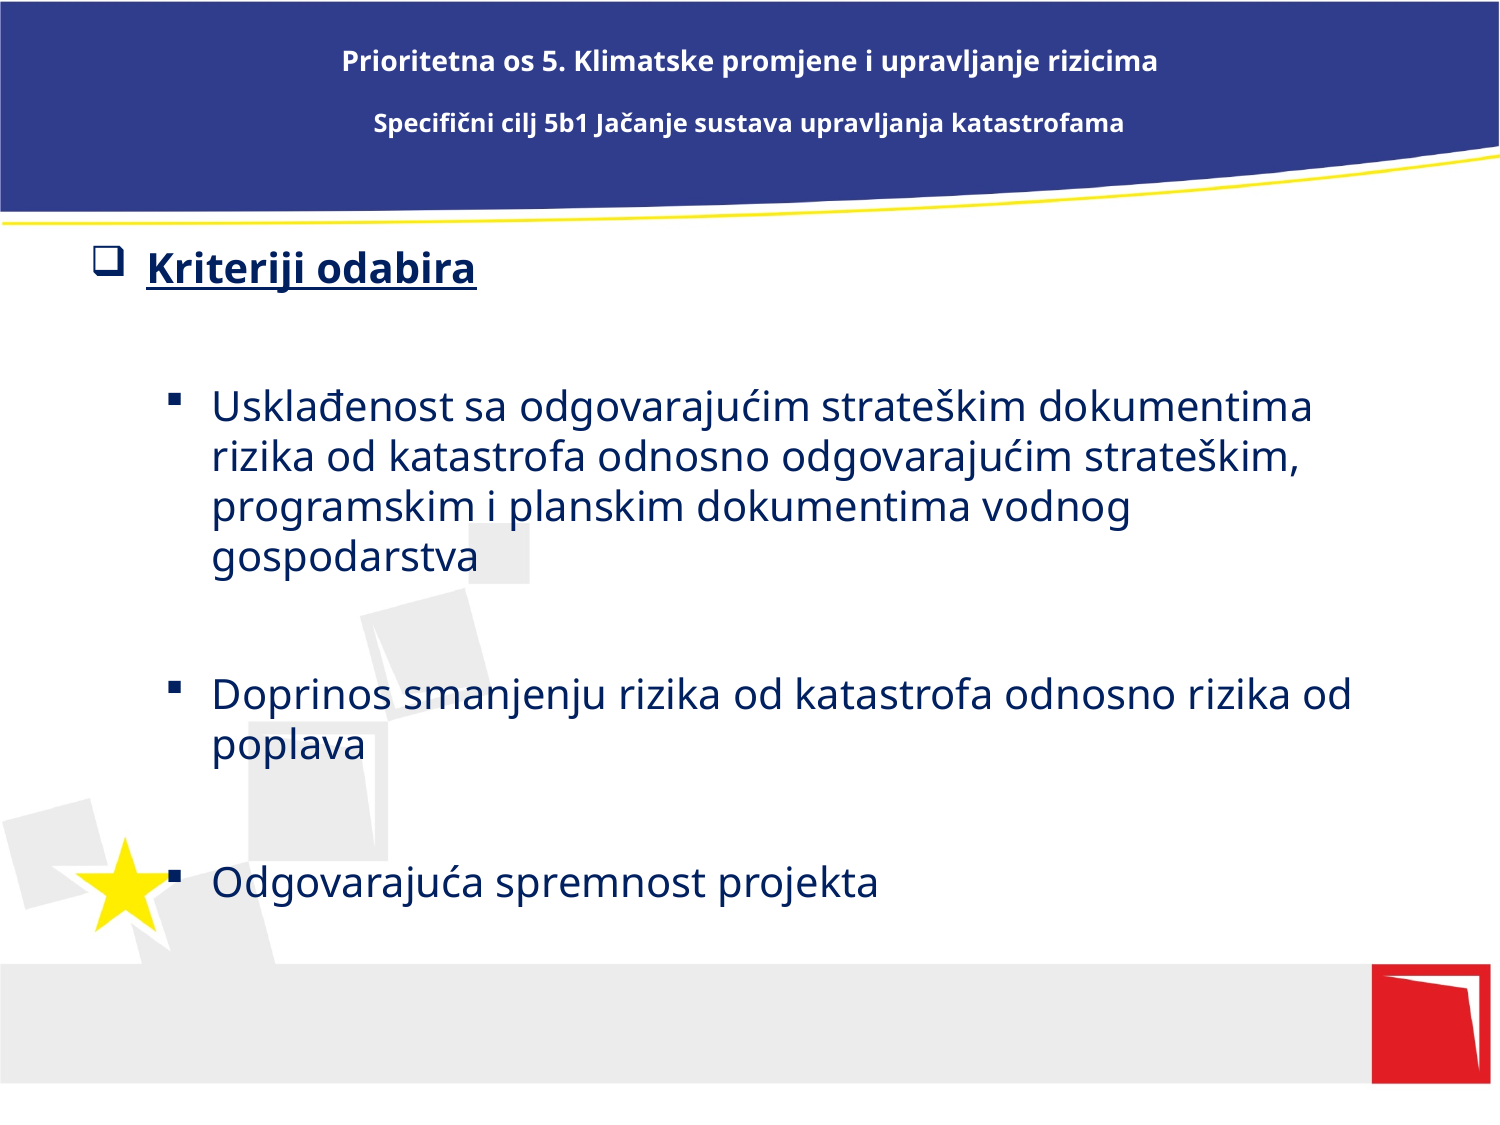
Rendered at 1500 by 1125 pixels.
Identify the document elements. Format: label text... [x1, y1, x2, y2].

title Prioritetna os 5. Klimatske promjene i upravljanje rizicima Specifični cilj 5b1 Jačanje sustava upravljanja katastrofama [75, 35, 1425, 175]
picture [0, 0, 1500, 1125]
list Kriteriji odabira Usklađenost sa odgovarajućim strateškim dokumentima rizika od katastrofa odnosno odgovarajućim strateškim, programskim i planskim dokumentima vodnog gospodarstva Doprinos smanjenju rizika od katastrofa odnosno rizika od poplava Odgovarajuća spremnost projekta [75, 175, 1425, 1035]
